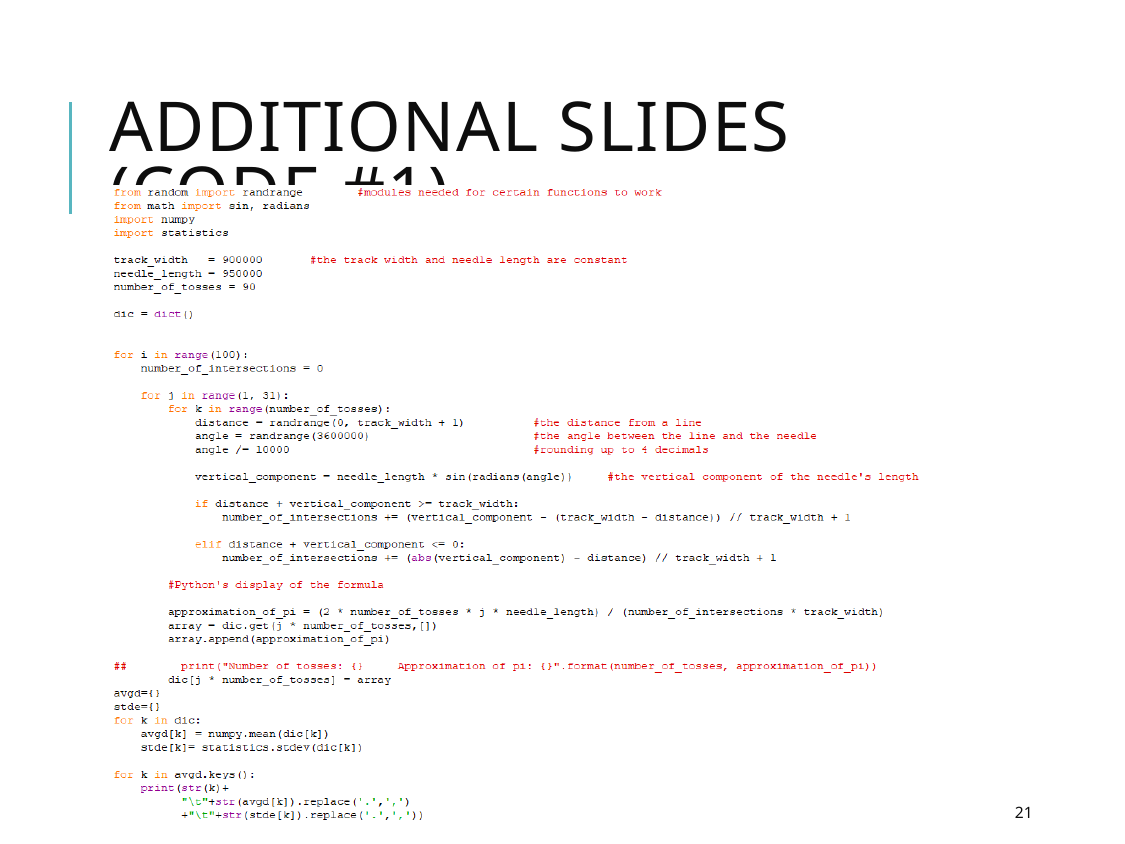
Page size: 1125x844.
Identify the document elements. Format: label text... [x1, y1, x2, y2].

slide_number 21 [999, 796, 1090, 830]
title Additional slides (CODE #1) [94, 71, 992, 257]
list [108, 185, 925, 828]
